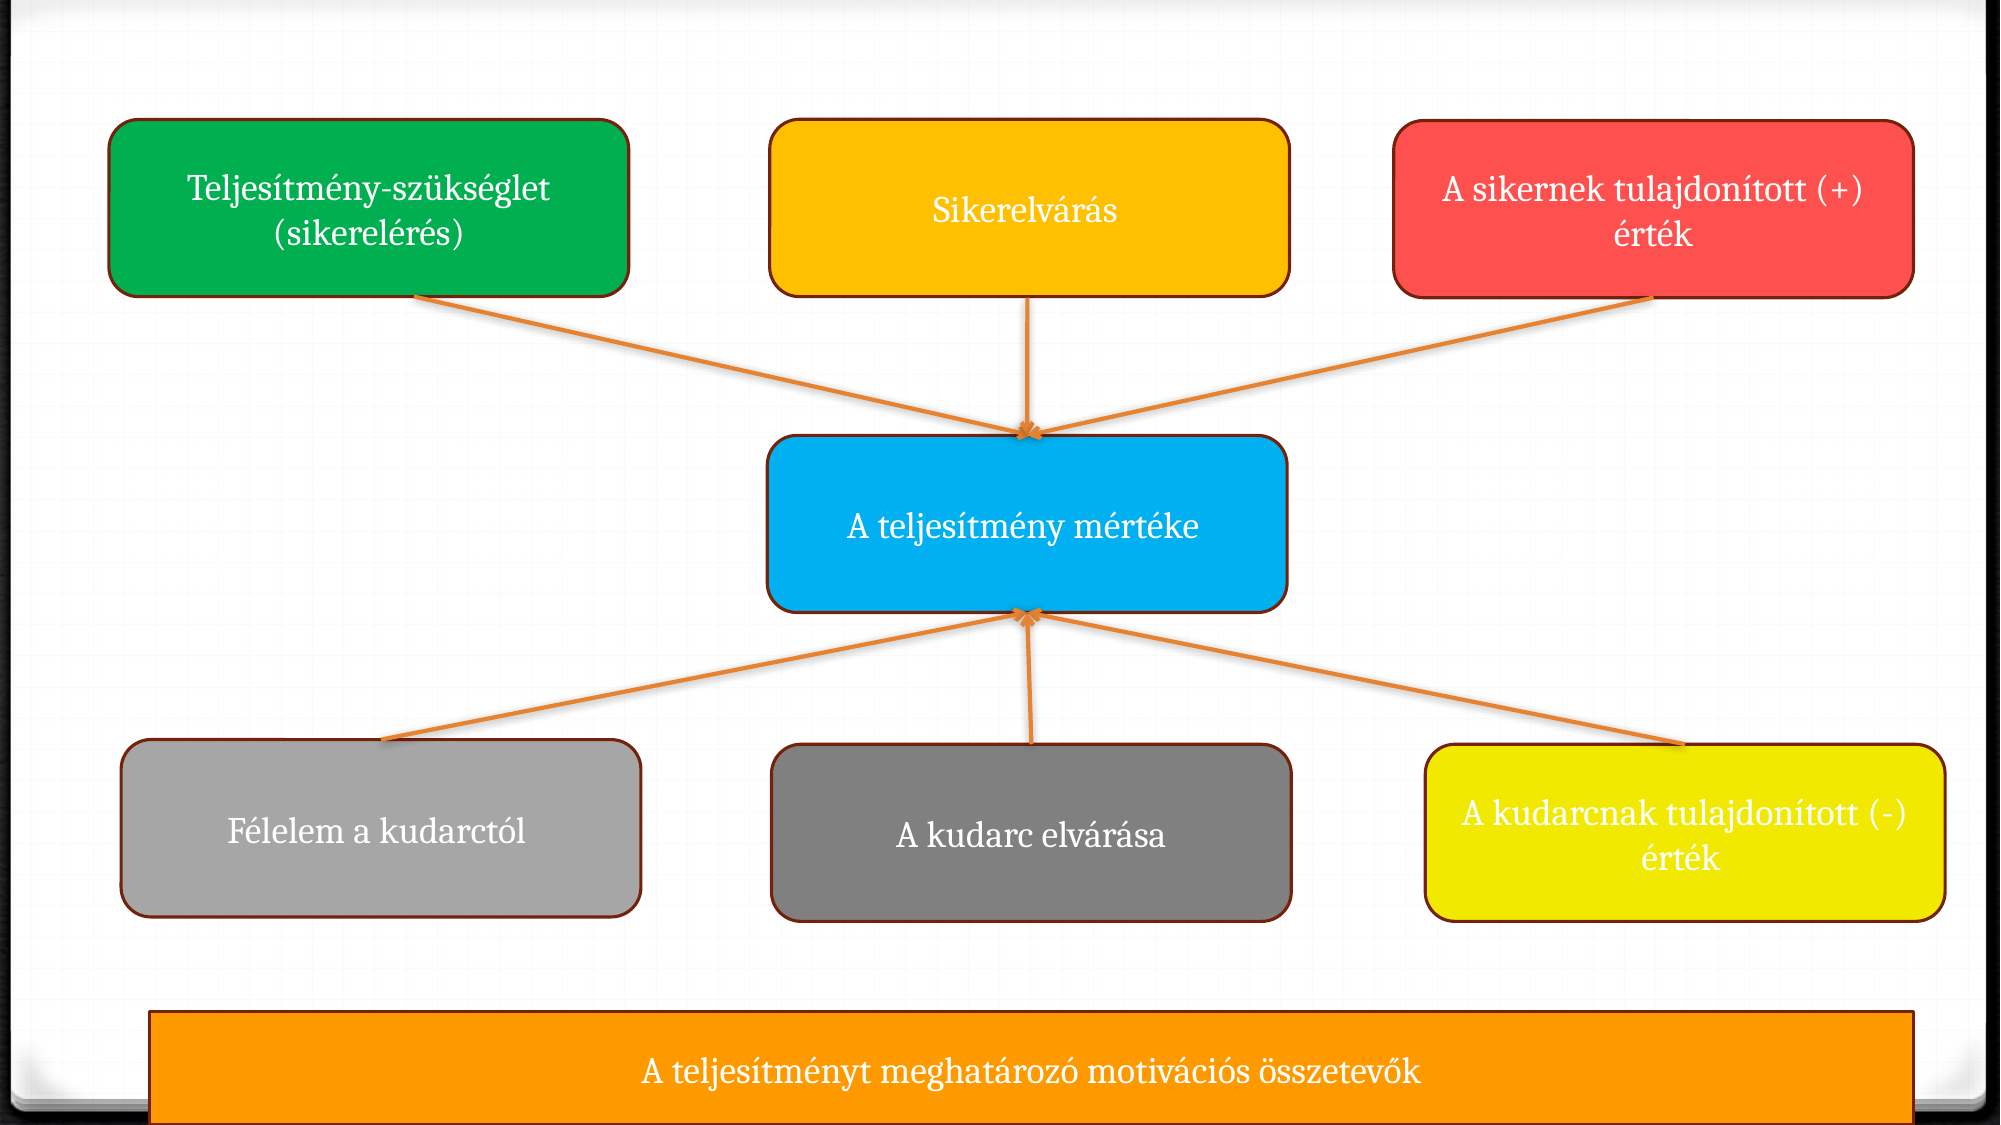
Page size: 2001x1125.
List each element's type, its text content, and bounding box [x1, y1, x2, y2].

text_box Félelem a kudarctól [119, 737, 643, 919]
text_box A teljesítményt meghatározó motivációs összetevők [148, 1010, 1915, 1125]
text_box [1027, 612, 1032, 745]
text_box A teljesítmény mértéke [765, 442, 1289, 608]
text_box A kudarcnak tulajdonított (-) érték [1423, 742, 1947, 923]
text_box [1036, 612, 1686, 745]
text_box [380, 612, 1022, 740]
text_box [1027, 297, 1654, 436]
text_box A sikernek tulajdonított (+) érték [1392, 118, 1916, 300]
text_box A kudarc elvárása [769, 747, 1293, 923]
picture [0, 0, 2000, 1125]
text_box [413, 296, 1023, 436]
text_box Sikerelvárás [768, 117, 1292, 293]
text_box Teljesítmény-szükséglet (sikerelérés) [107, 117, 631, 299]
